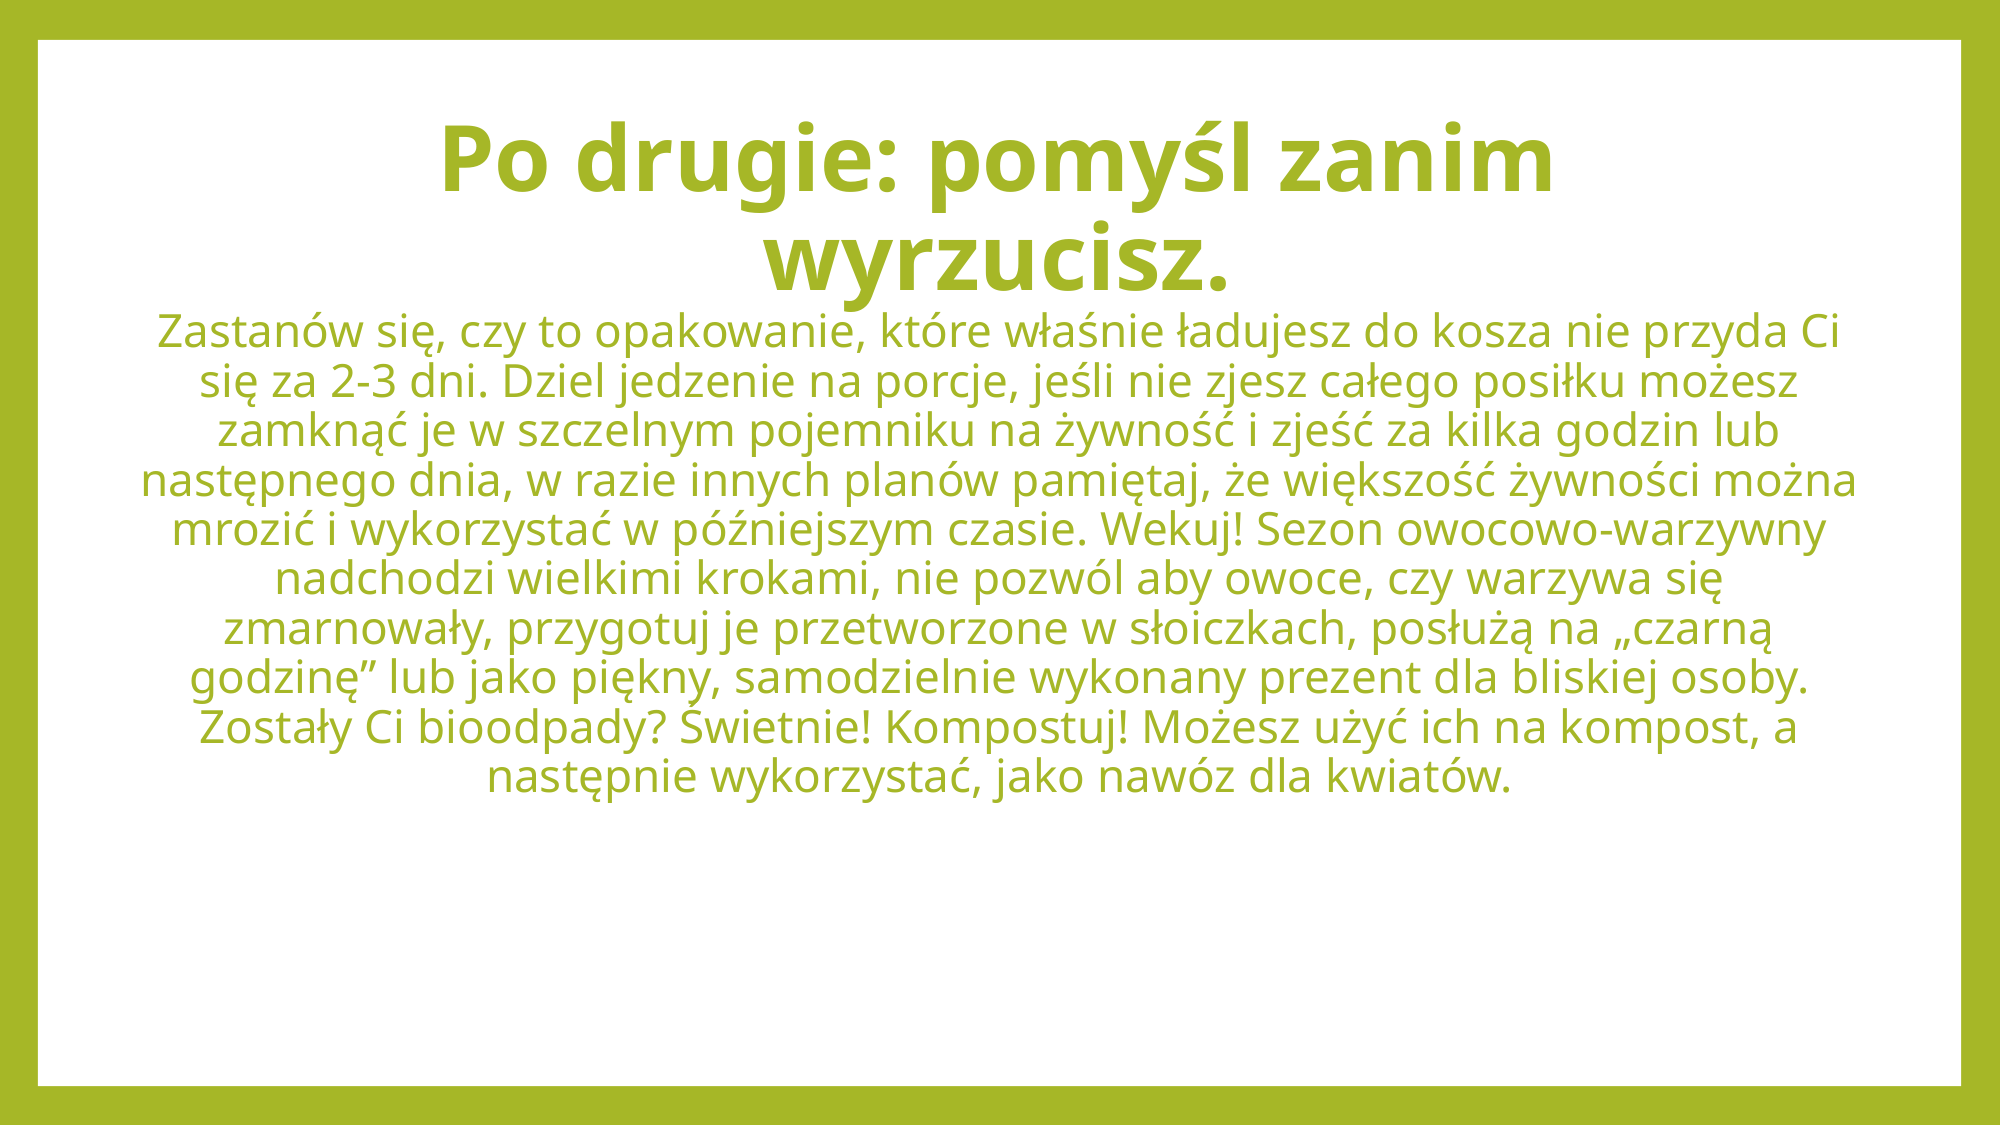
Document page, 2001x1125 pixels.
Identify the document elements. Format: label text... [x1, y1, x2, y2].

title Po drugie: pomyśl zanim wyrzucisz. [187, 99, 1808, 300]
list Zastanów się, czy to opakowanie, które właśnie ładujesz do kosza nie przyda Ci się za 2-3 dni. Dziel jedzenie na porcje, jeśli nie zjesz całego posiłku możesz zamknąć je w szczelnym pojemniku na żywność i zjeść za kilka godzin lub następnego dnia, w razie innych planów pamiętaj, że większość żywności można mrozić i wykorzystać w późniejszym czasie. Wekuj! Sezon owocowo-warzywny nadchodzi wielkimi krokami, nie pozwól aby owoce, czy warzywa się zmarnowały, przygotuj je przetworzone w słoiczkach, posłużą na „czarną godzinę” lub jako piękny, samodzielnie wykonany prezent dla bliskiej osoby. Zostały Ci bioodpady? Świetnie! Kompostuj! Możesz użyć ich na kompost, a następnie wykorzystać, jako nawóz dla kwiatów. [122, 300, 1878, 1101]
